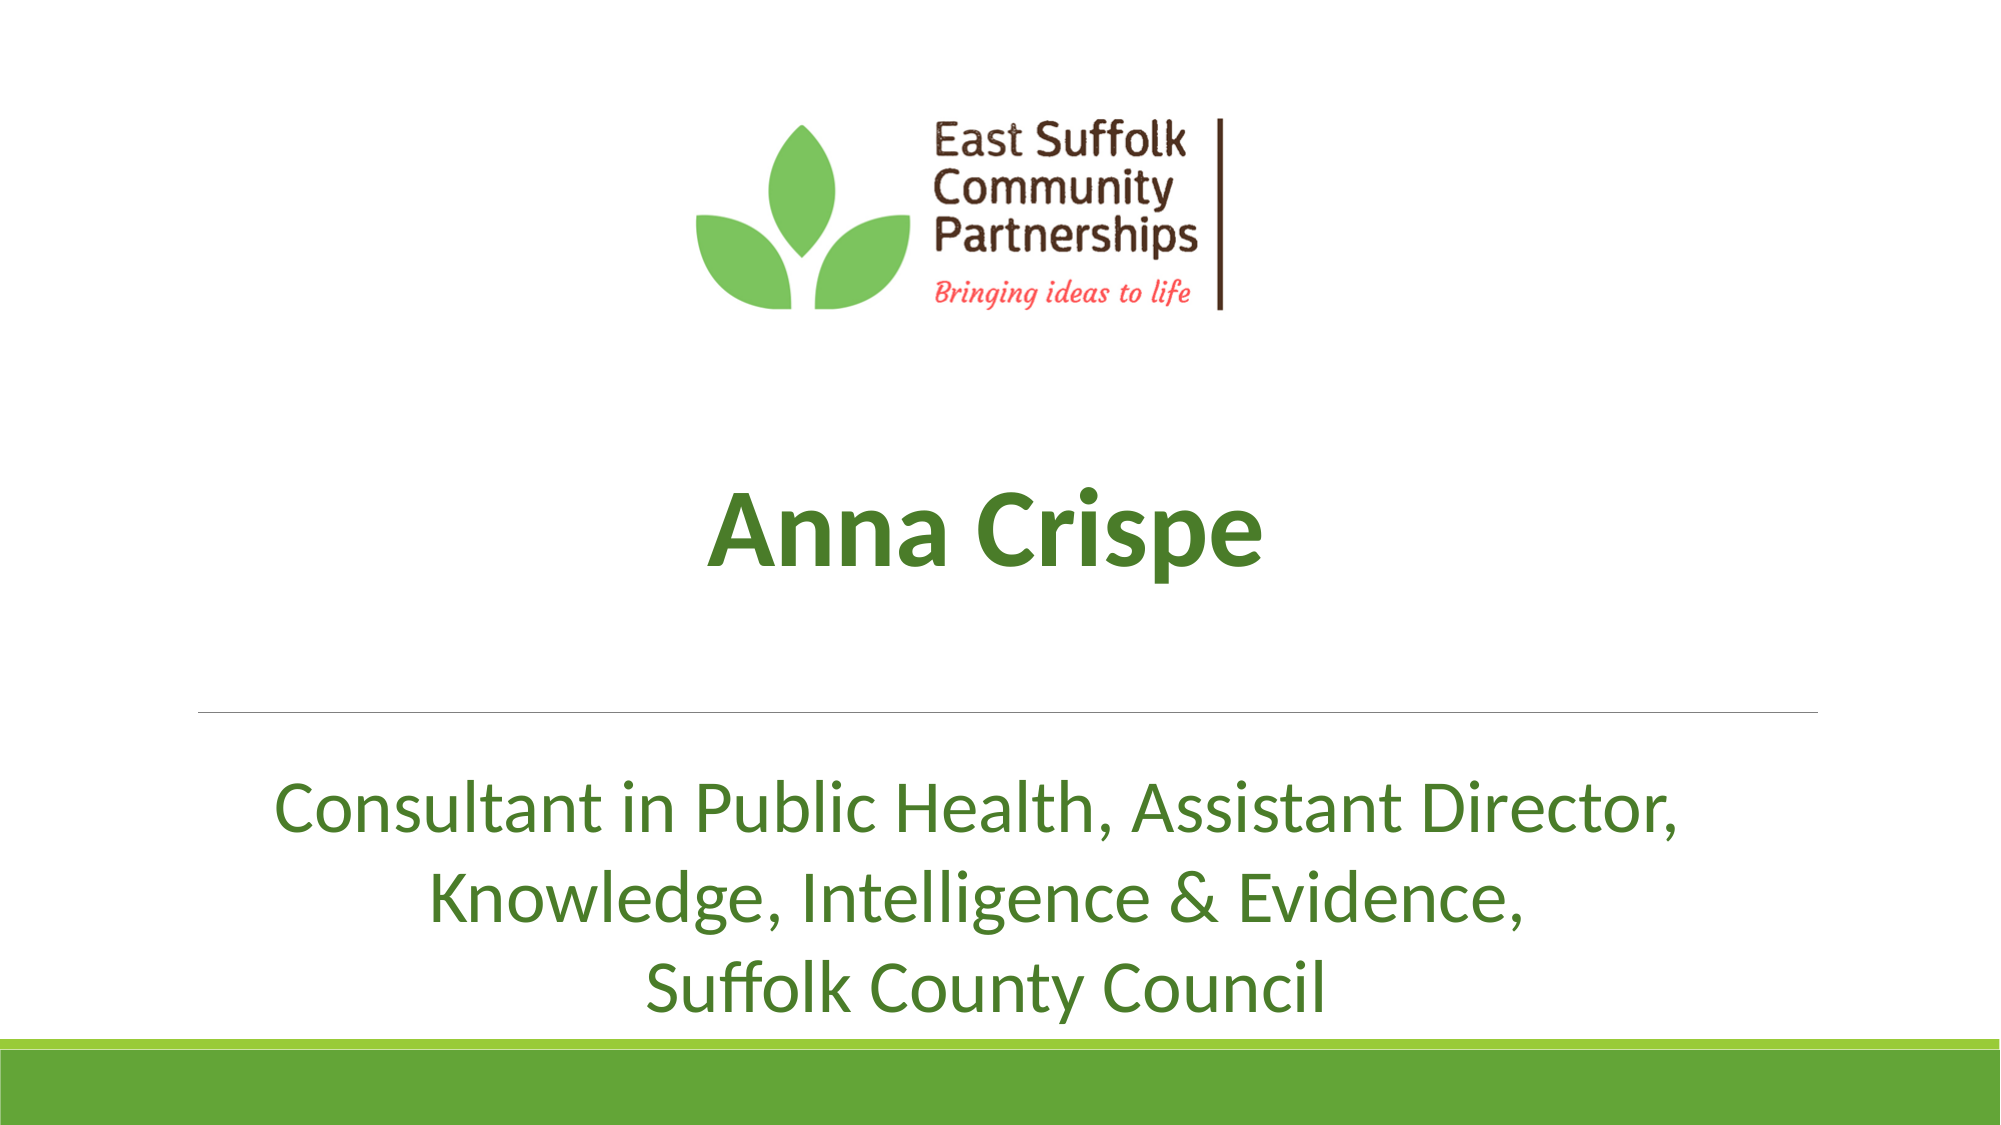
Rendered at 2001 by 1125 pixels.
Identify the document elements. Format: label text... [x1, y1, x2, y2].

text_box Consultant in Public Health, Assistant Director, Knowledge, Intelligence & Evidence, Suffolk County Council [85, 749, 1889, 1035]
text_box Anna Crispe [224, 447, 1749, 662]
picture [663, 86, 1262, 344]
